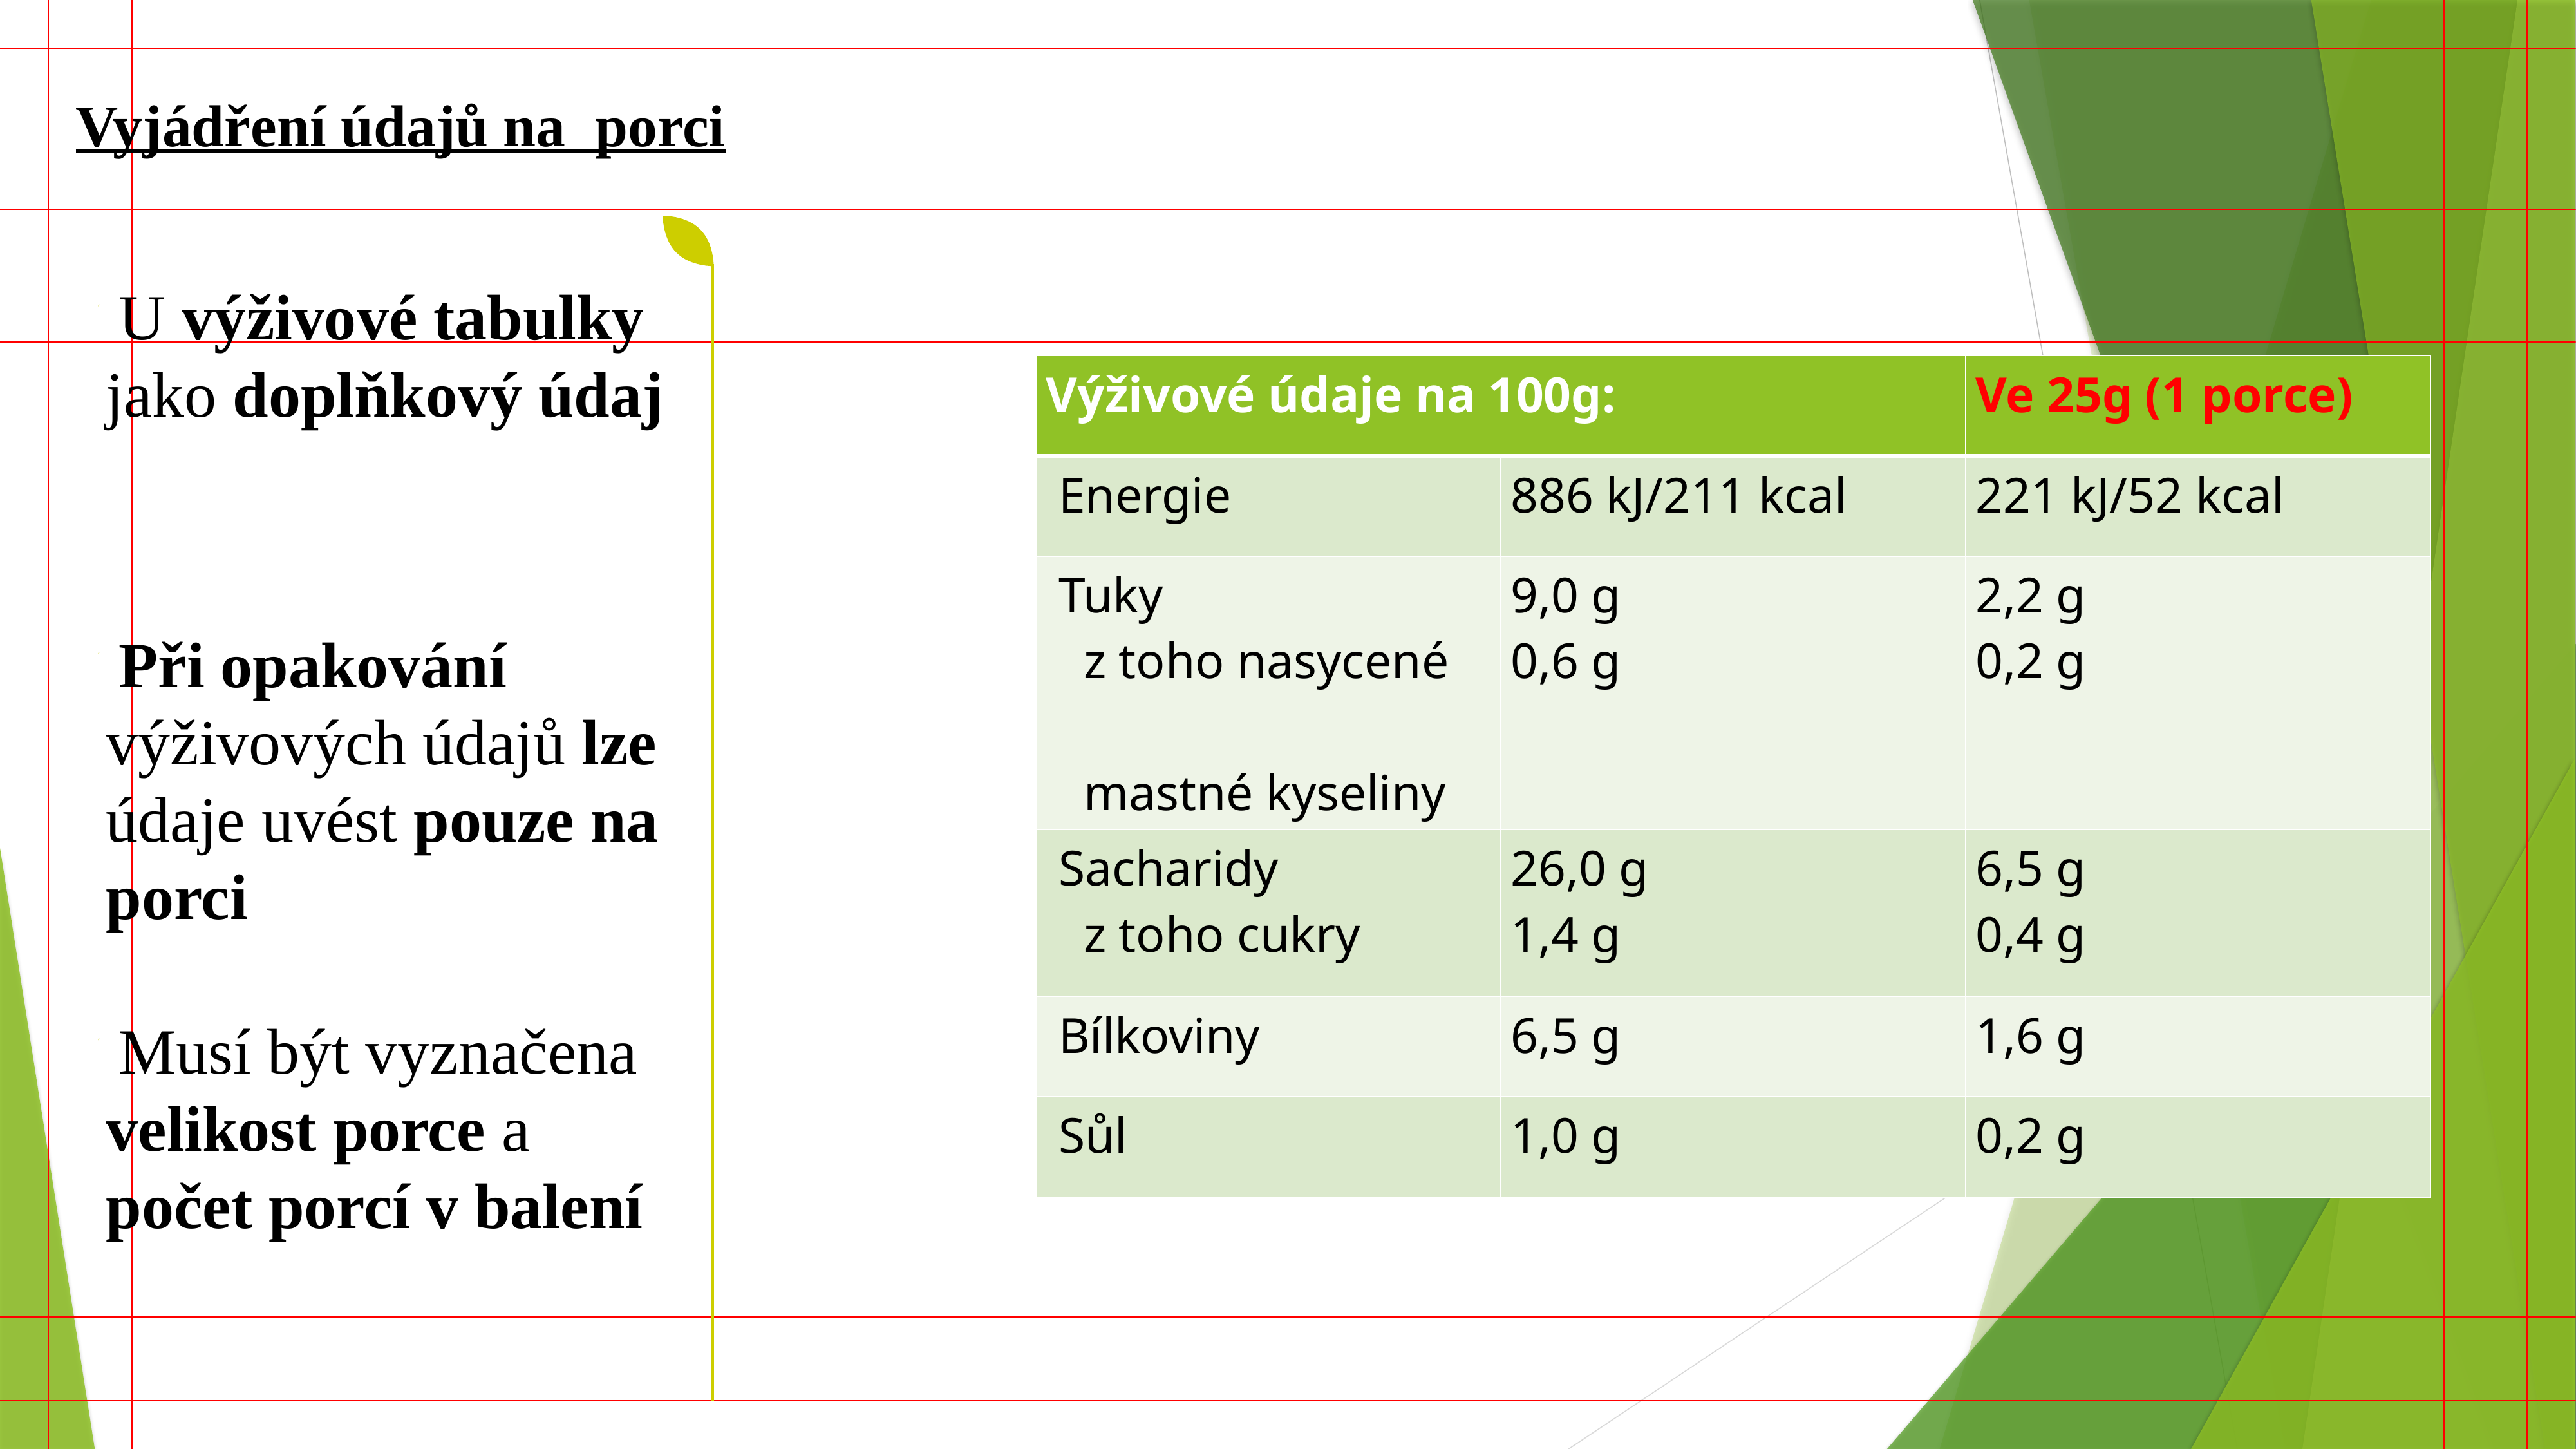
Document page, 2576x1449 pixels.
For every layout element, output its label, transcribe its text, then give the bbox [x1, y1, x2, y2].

table_cell Bílkoviny [1037, 997, 1500, 1096]
table_cell 1,0 g [1501, 1097, 1965, 1197]
table_cell Tuky z toho nasycené mastné kyseliny [1037, 557, 1500, 829]
table_cell 1,6 g [1966, 997, 2430, 1096]
table_cell 9,0 g 0,6 g [1501, 557, 1965, 829]
text_box Vyjádření údajů na porci [66, 82, 1953, 163]
table_cell 886 kJ/211 kcal [1501, 458, 1965, 556]
table_cell Sacharidy z toho cukry [1037, 830, 1500, 996]
table_header Výživové údaje na 100g: [1037, 356, 1965, 454]
table_cell 221 kJ/52 kcal [1966, 458, 2430, 556]
table_cell 26,0 g 1,4 g [1501, 830, 1965, 996]
table_cell 6,5 g [1501, 997, 1965, 1096]
table_cell 0,2 g [1966, 1097, 2430, 1197]
table_header Ve 25g (1 porce) [1966, 356, 2430, 454]
table_cell Sůl [1037, 1097, 1500, 1197]
text_box U výživové tabulky jako doplňkový údaj Při opakování výživových údajů lze údaje uvést pouze na porci Musí být vyznačena velikost porce a počet porcí v balení [66, 270, 679, 1275]
table_cell 6,5 g 0,4 g [1966, 830, 2430, 996]
table_cell Energie [1037, 458, 1500, 556]
table_cell 2,2 g 0,2 g [1966, 557, 2430, 829]
